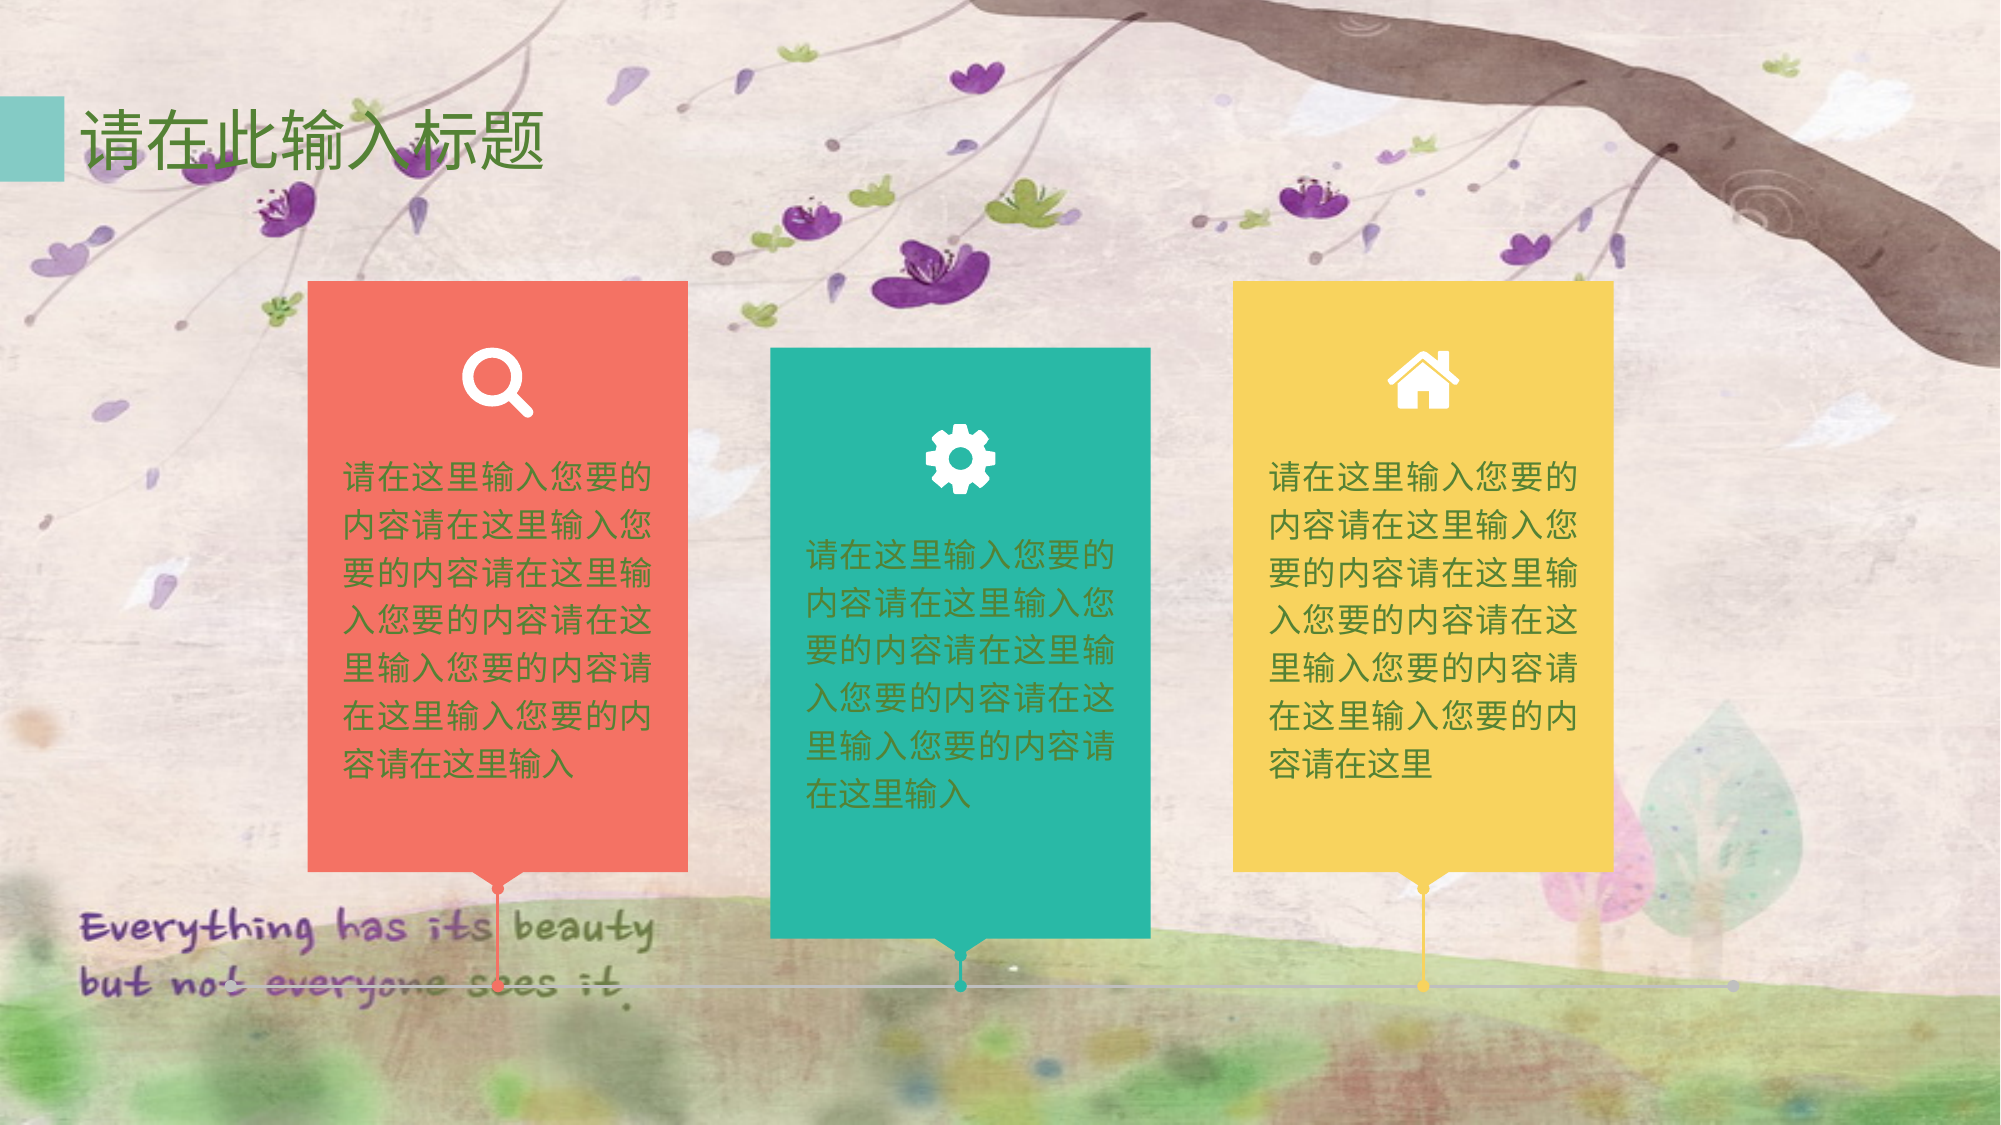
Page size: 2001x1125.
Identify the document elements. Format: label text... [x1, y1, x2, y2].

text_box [0, 96, 549, 182]
text_box [306, 280, 690, 887]
text_box [1387, 350, 1460, 409]
text_box [925, 424, 996, 495]
text_box [462, 347, 534, 418]
text_box 请在这里输入您要的内容请在这里输入您要的内容请在这里输入您要的内容请在这里输入您要的内容请在这里输入您要的内容请在这里 [1253, 440, 1594, 791]
text_box 请在这里输入您要的内容请在这里输入您要的内容请在这里输入您要的内容请在这里输入您要的内容请在这里输入 [790, 518, 1131, 821]
text_box [769, 346, 1152, 953]
text_box 请在这里输入您要的内容请在这里输入您要的内容请在这里输入您要的内容请在这里输入您要的内容请在这里输入您要的内容请在这里输入 [327, 440, 668, 791]
picture [0, 0, 2001, 1125]
text_box [1232, 280, 1615, 886]
